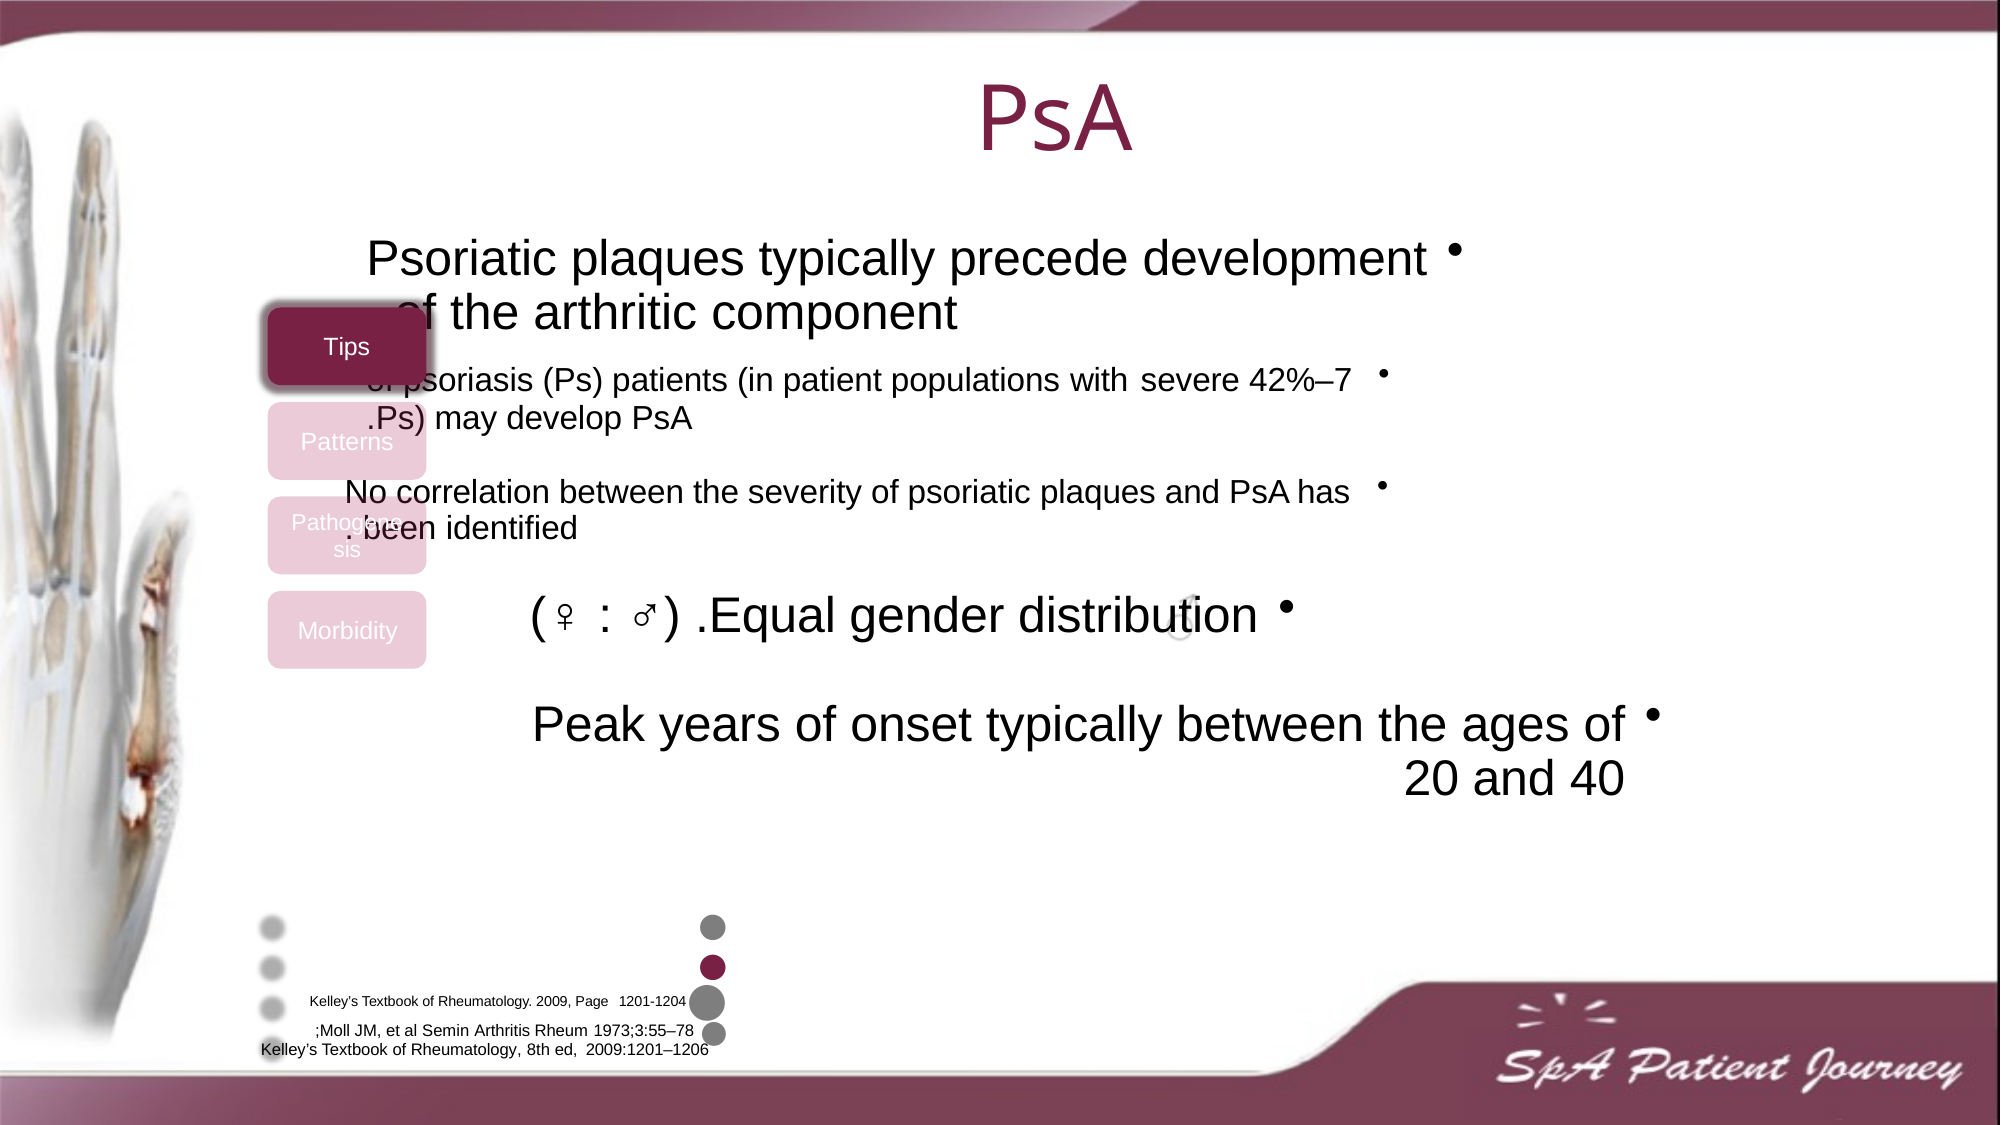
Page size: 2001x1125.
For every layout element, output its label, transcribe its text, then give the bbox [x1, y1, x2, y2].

text_box Patterns [298, 423, 396, 456]
text_box [267, 401, 427, 480]
text_box [267, 307, 427, 386]
text_box Peak years of onset typically between the ages of 20 and 40 [525, 688, 1665, 805]
text_box [267, 496, 427, 575]
text_box Morbidity [294, 612, 400, 645]
text_box [250, 290, 444, 403]
text_box ● ● Kelley’s Textbook of Rheumatology. 2009, Page 1201-1204 Moll JM, et al Semin Arthritis Rheum 1973;3:55–78; Kelley’s Textbook of Rheumatology, 8th ed, 2009:1201–1206 [253, 900, 730, 1059]
text_box Pathogene sis [289, 505, 405, 563]
text_box [231, 889, 488, 1096]
text_box Equal gender distribution. (♂ : ♀) [525, 580, 1298, 643]
text_box [267, 590, 427, 669]
text_box [0, 0, 2000, 1125]
title PsA [975, 56, 1157, 247]
text_box Tips [321, 328, 373, 361]
list Psoriatic plaques typically precede development of the arthritic component. 7–42% of psoriasis (Ps) patients (in patient populations with severe Ps) may develop PsA. No correlation between the severity of psoriatic plaques and PsA has been identified. [343, 222, 1657, 869]
